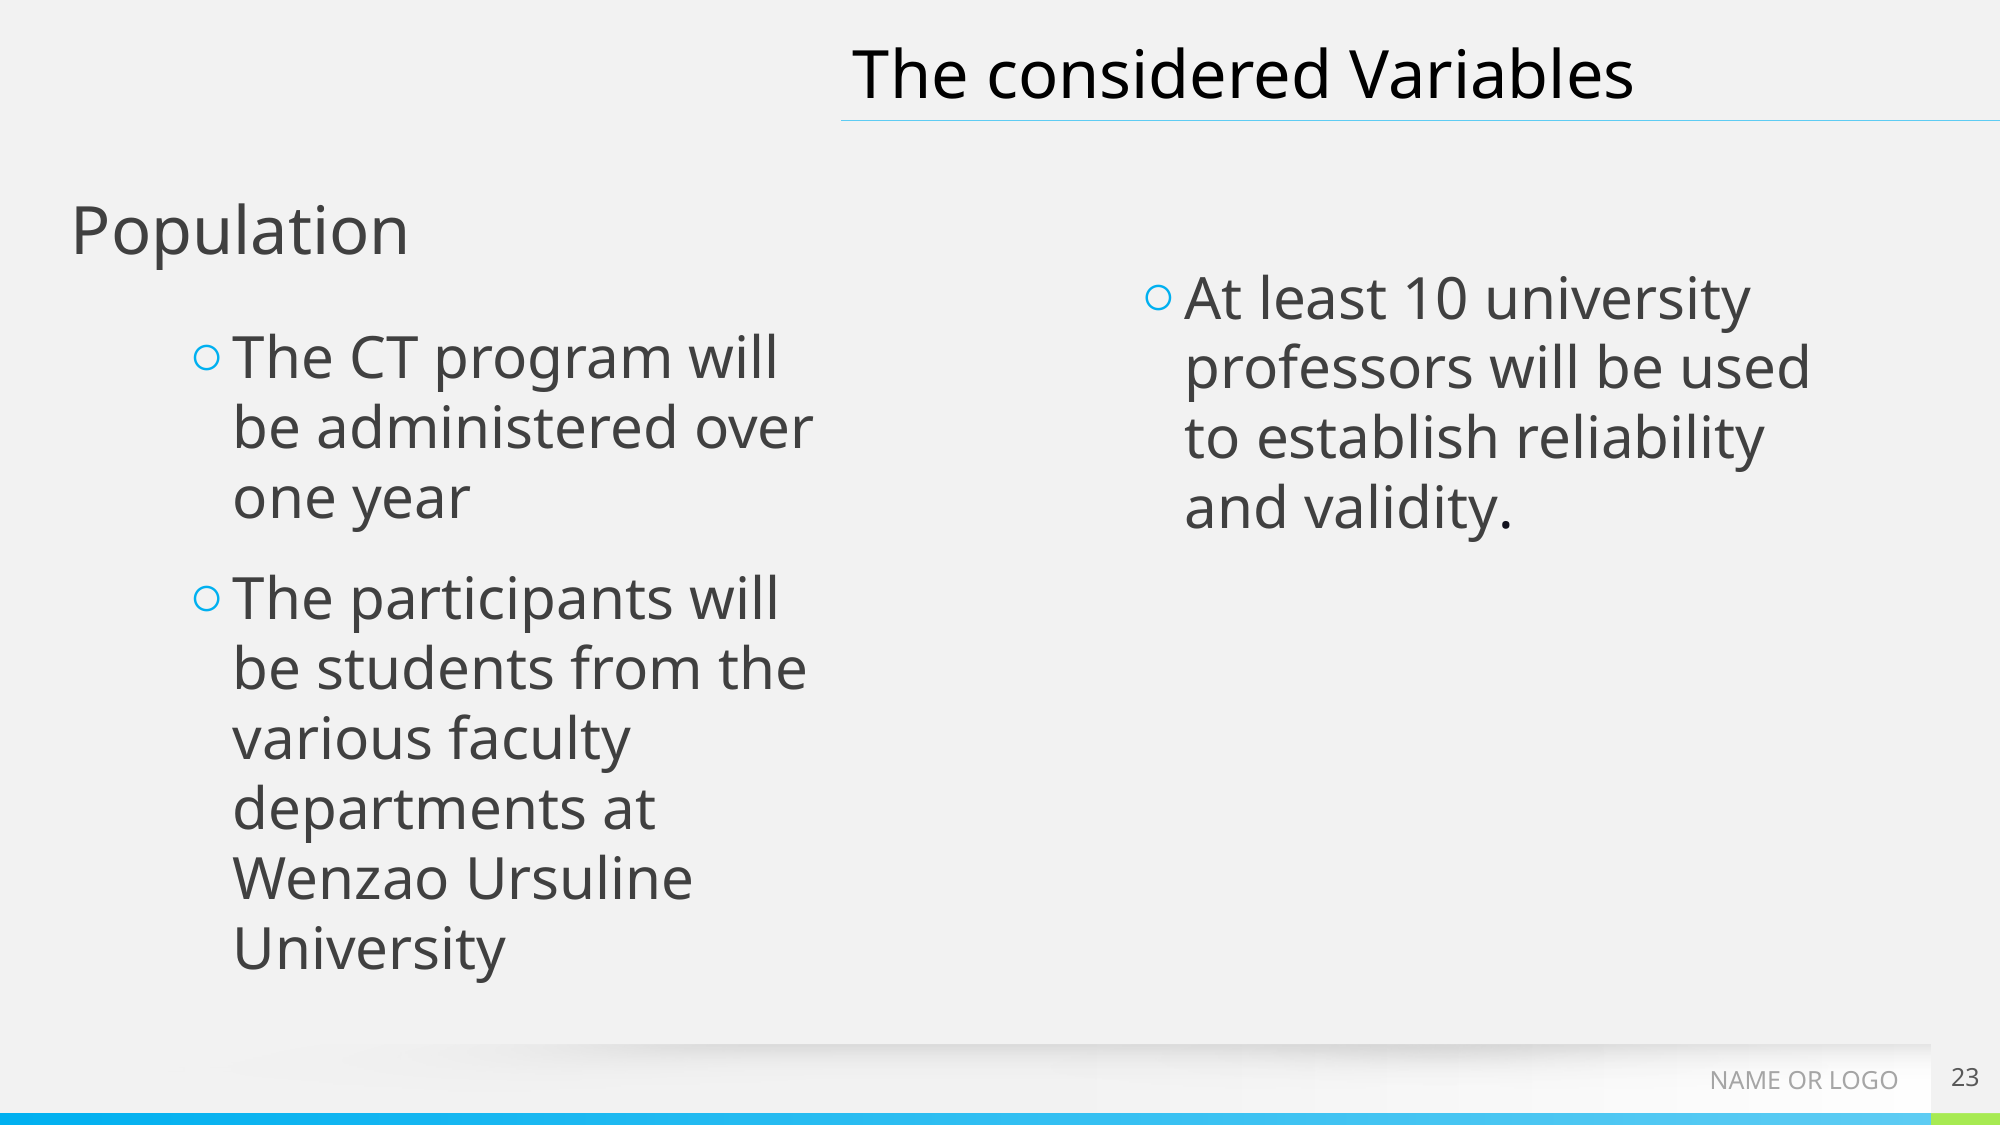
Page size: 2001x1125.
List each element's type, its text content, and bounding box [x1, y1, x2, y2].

text_box At least 10 university professors will be used to establish reliability and validity. [1140, 260, 1868, 666]
list Population [70, 0, 723, 268]
list The CT program will be administered over one year The participants will be students from the various faculty departments at Wenzao Ursuline University [189, 319, 842, 725]
slide_number 23 [1931, 1045, 2000, 1114]
text_box The considered Variables [838, 24, 2000, 120]
text_box [0, 0, 2000, 1045]
picture [108, 1045, 1931, 1092]
